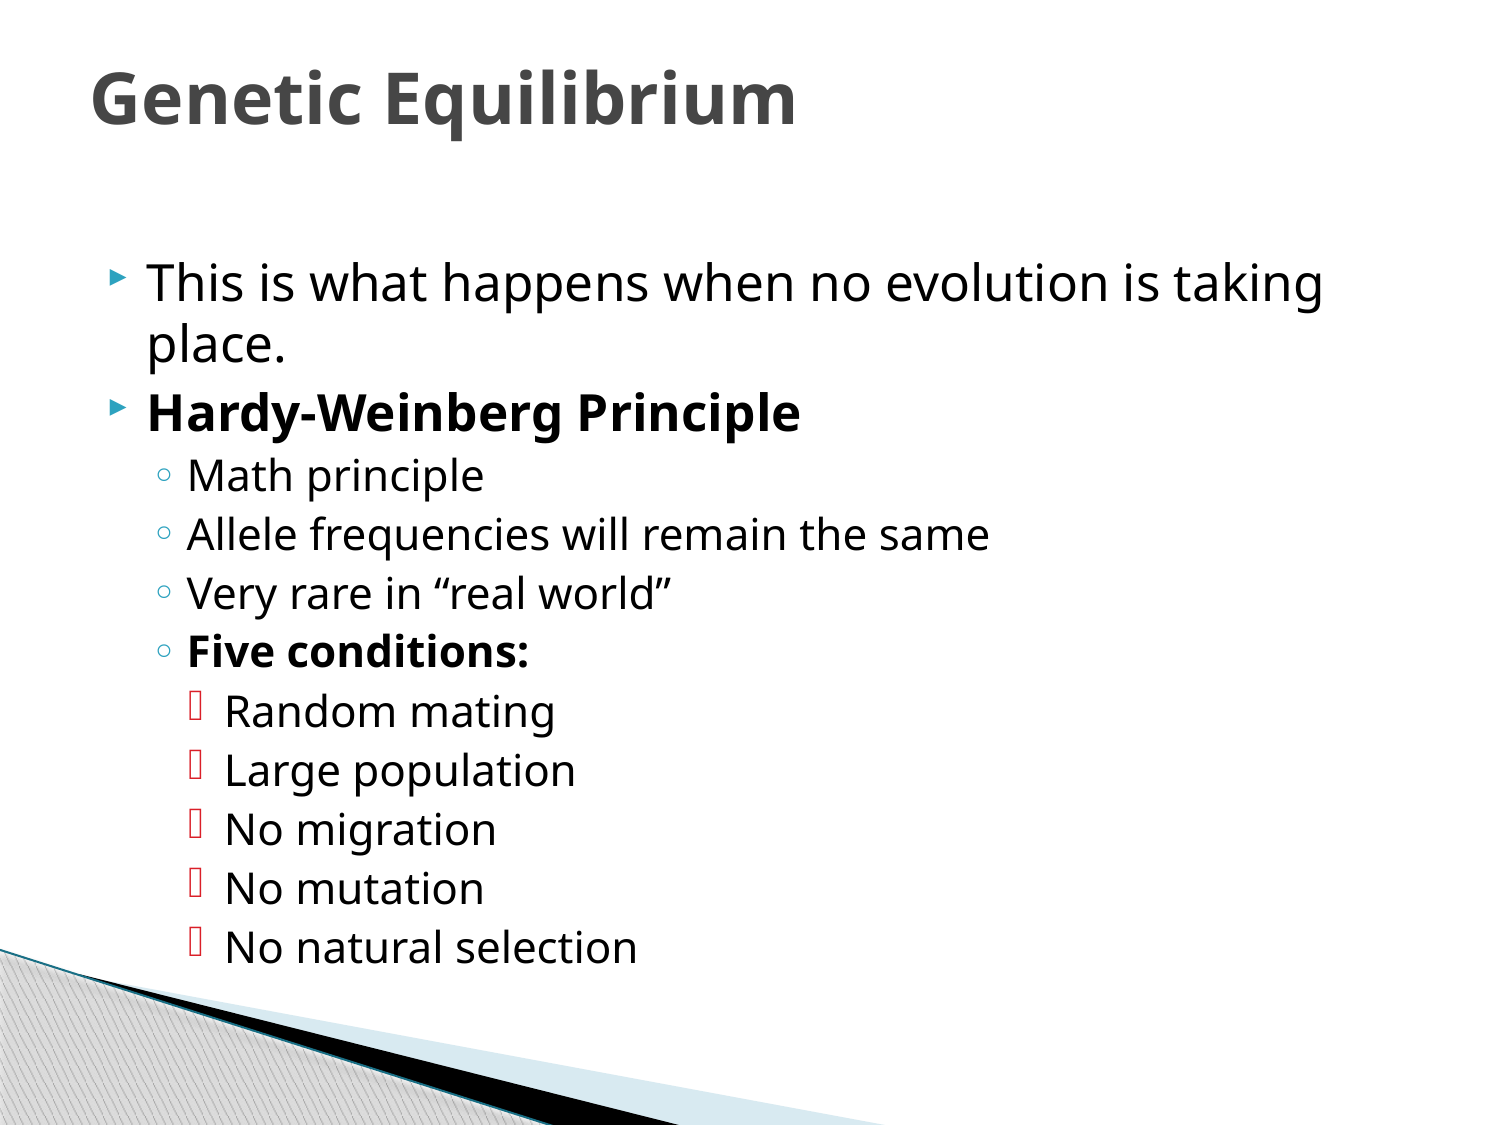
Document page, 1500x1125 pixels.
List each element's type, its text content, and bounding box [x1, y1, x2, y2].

title Genetic Equilibrium [75, 45, 1425, 233]
list This is what happens when no evolution is taking place. Hardy-Weinberg Principle Math principle Allele frequencies will remain the same Very rare in “real world” Five conditions: Random mating Large population No migration No mutation No natural selection [75, 243, 1425, 986]
